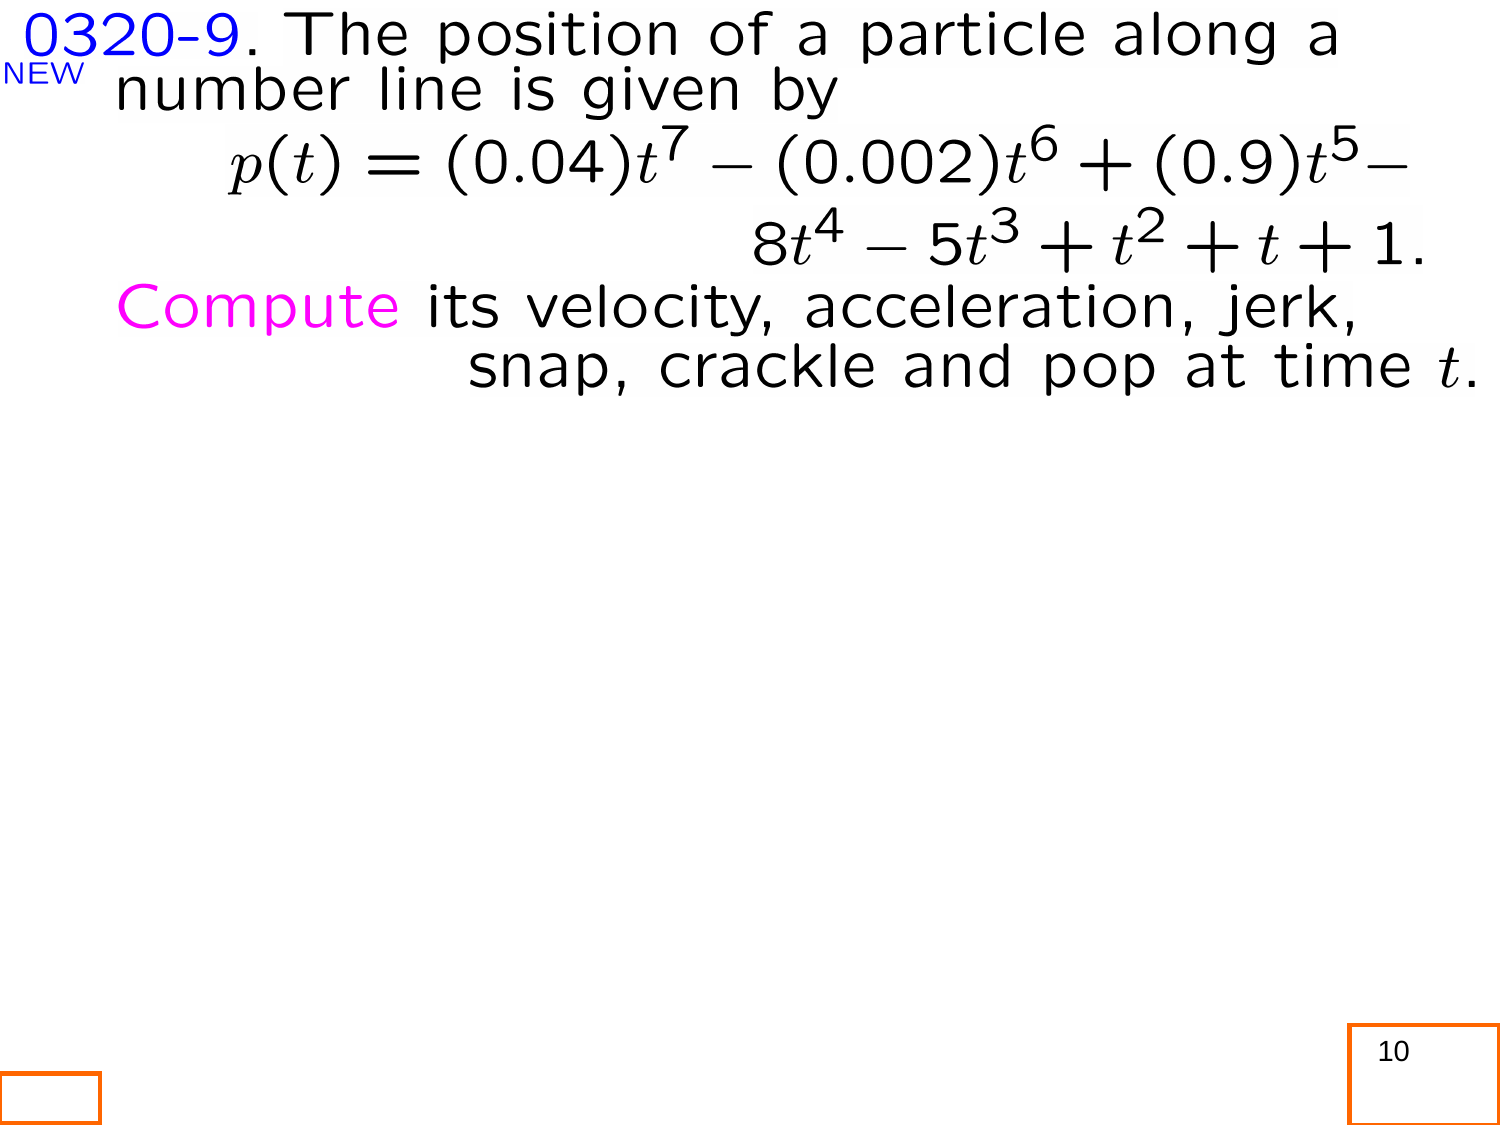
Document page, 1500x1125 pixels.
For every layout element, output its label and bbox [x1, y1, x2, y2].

picture [24, 12, 258, 60]
picture [224, 124, 1410, 197]
picture [470, 343, 1476, 397]
picture [117, 280, 1353, 338]
text_box [1349, 1025, 1500, 1125]
picture [117, 8, 1338, 123]
picture [752, 205, 1424, 275]
text_box [0, 1073, 100, 1124]
picture [4, 62, 85, 84]
